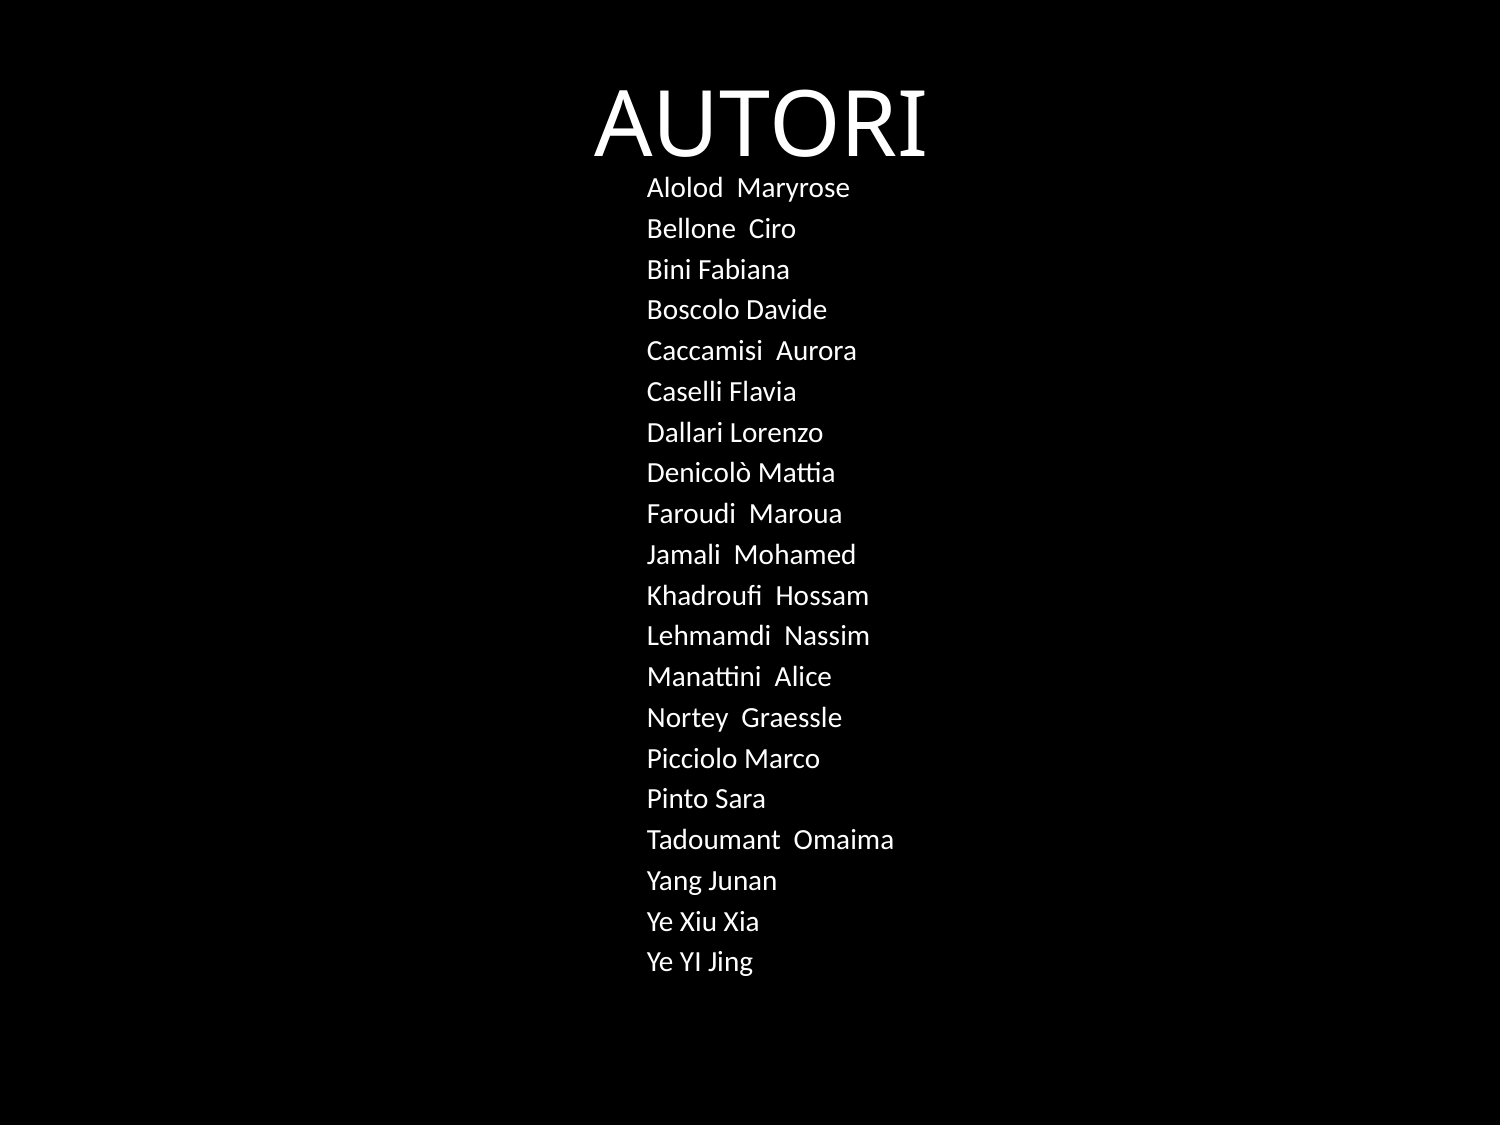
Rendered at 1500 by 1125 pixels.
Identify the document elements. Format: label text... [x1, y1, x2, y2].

subtitle Alolod Maryrose Bellone Ciro Bini Fabiana Boscolo Davide Caccamisi Aurora Caselli Flavia Dallari Lorenzo Denicolò Mattia Faroudi Maroua Jamali Mohamed Khadroufi Hossam Lehmamdi Nassim Manattini Alice Nortey Graessle Picciolo Marco Pinto Sara Tadoumant Omaima Yang Junan Ye Xiu Xia Ye YI Jing [631, 160, 1500, 1012]
title AUTORI [123, 0, 1400, 241]
